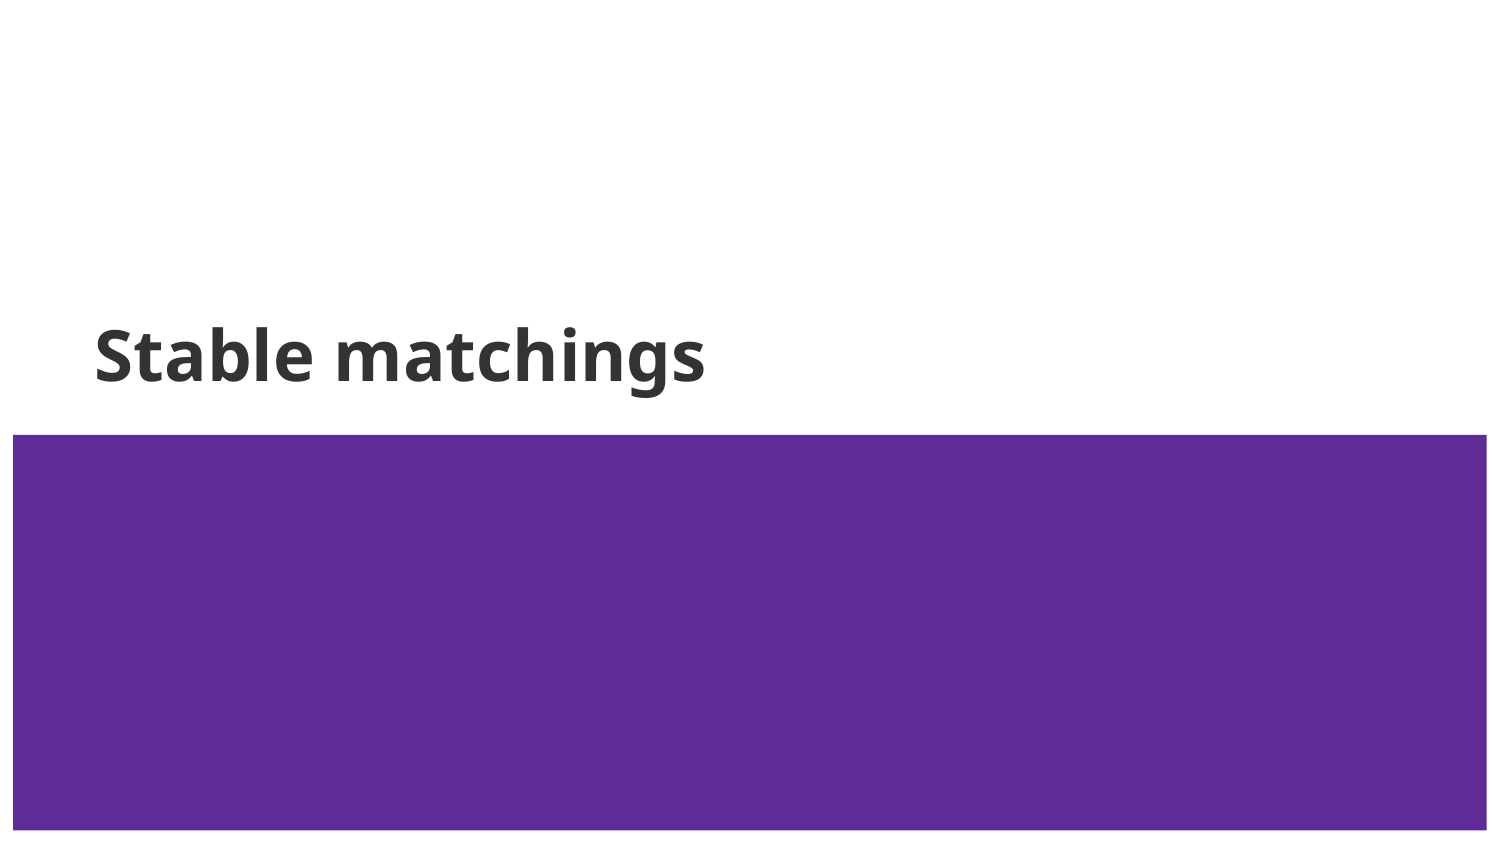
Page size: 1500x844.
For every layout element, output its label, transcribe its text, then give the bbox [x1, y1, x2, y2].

title Stable matchings [79, 281, 1423, 411]
